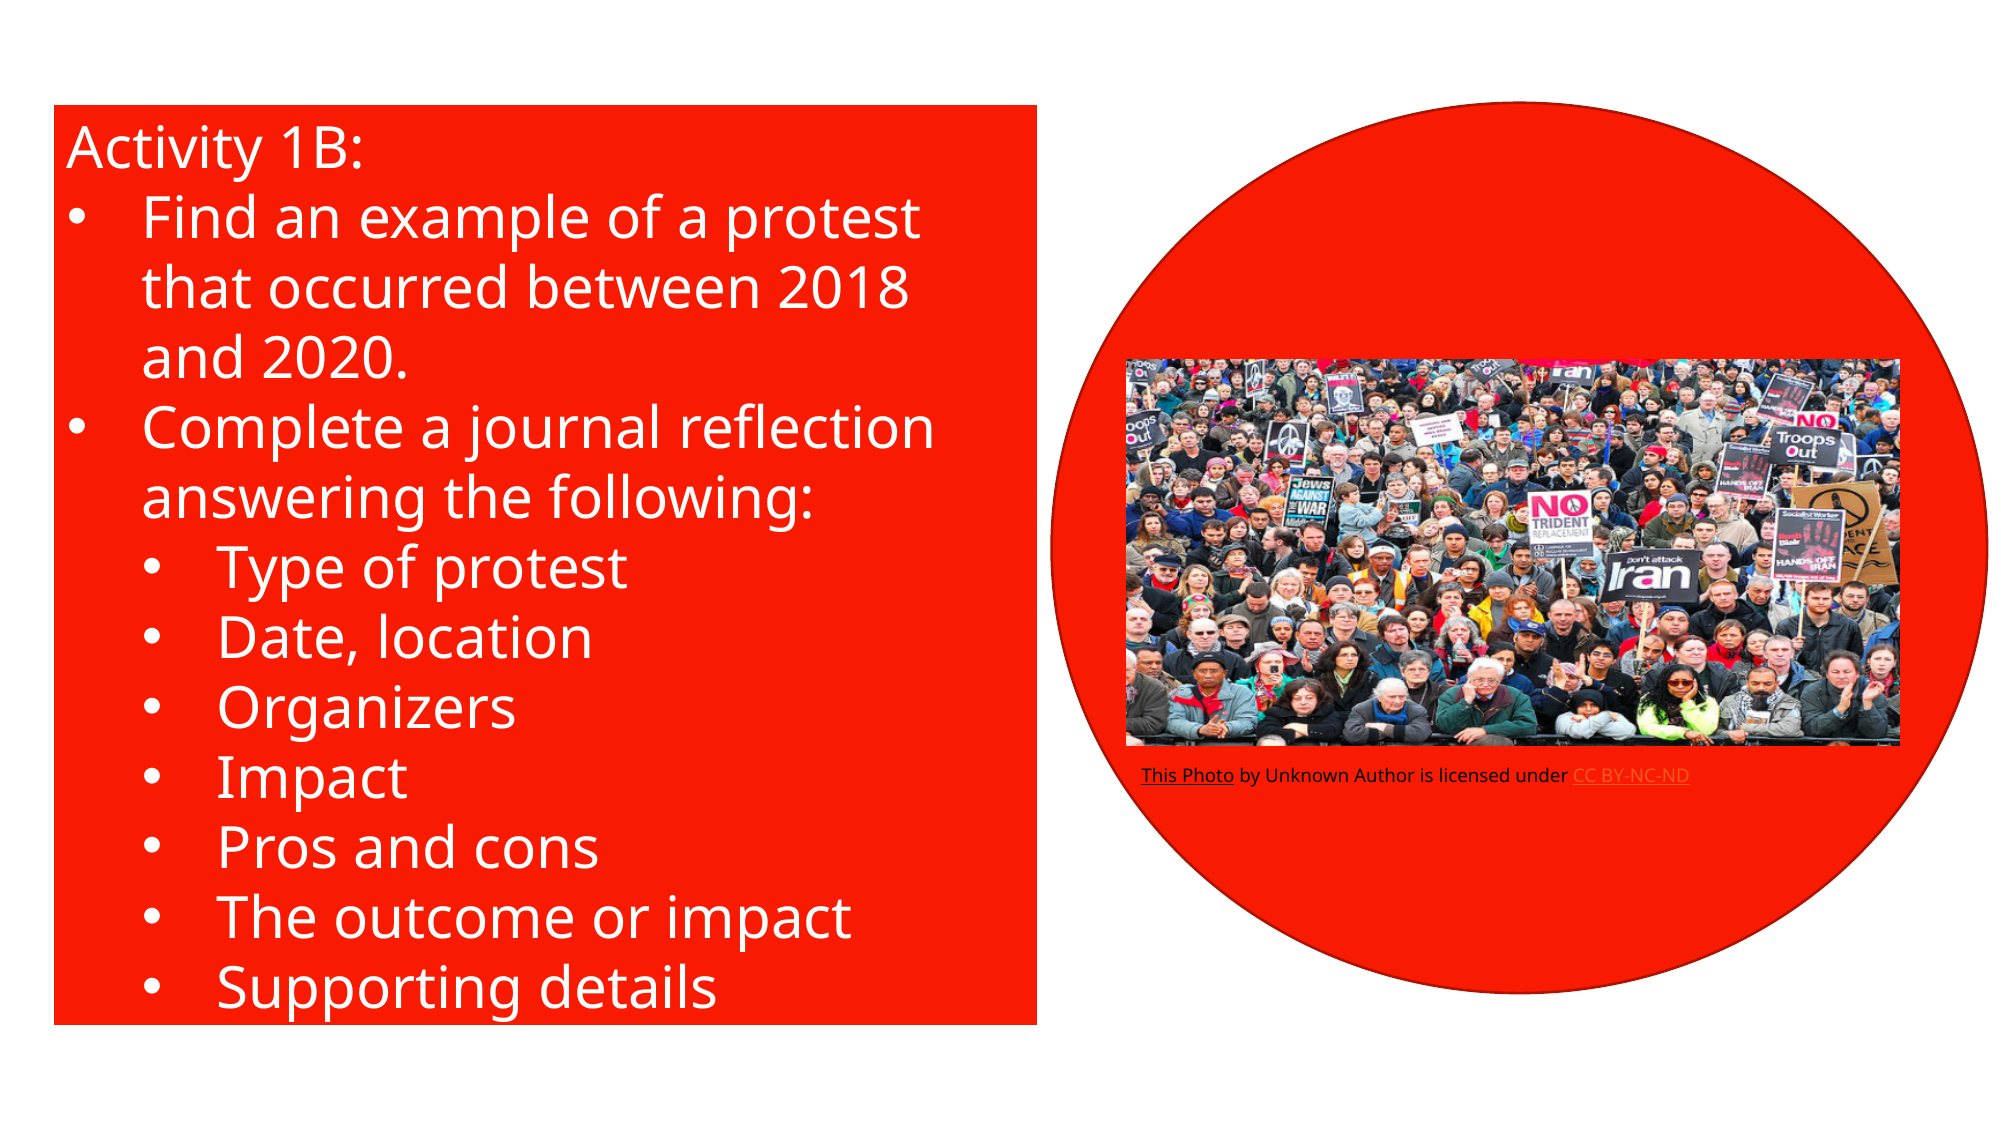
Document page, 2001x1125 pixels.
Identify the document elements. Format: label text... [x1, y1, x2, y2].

text_box Activity 1B: Find an example of a protest that occurred between 2018 and 2020. Complete a journal reflection answering the following: Type of protest Date, location Organizers Impact Pros and cons The outcome or impact Supporting details [50, 101, 1041, 1029]
picture [1126, 359, 1900, 746]
text_box This Photo by Unknown Author is licensed under CC BY-NC-ND [1126, 756, 1900, 797]
text_box [1050, 101, 1989, 995]
